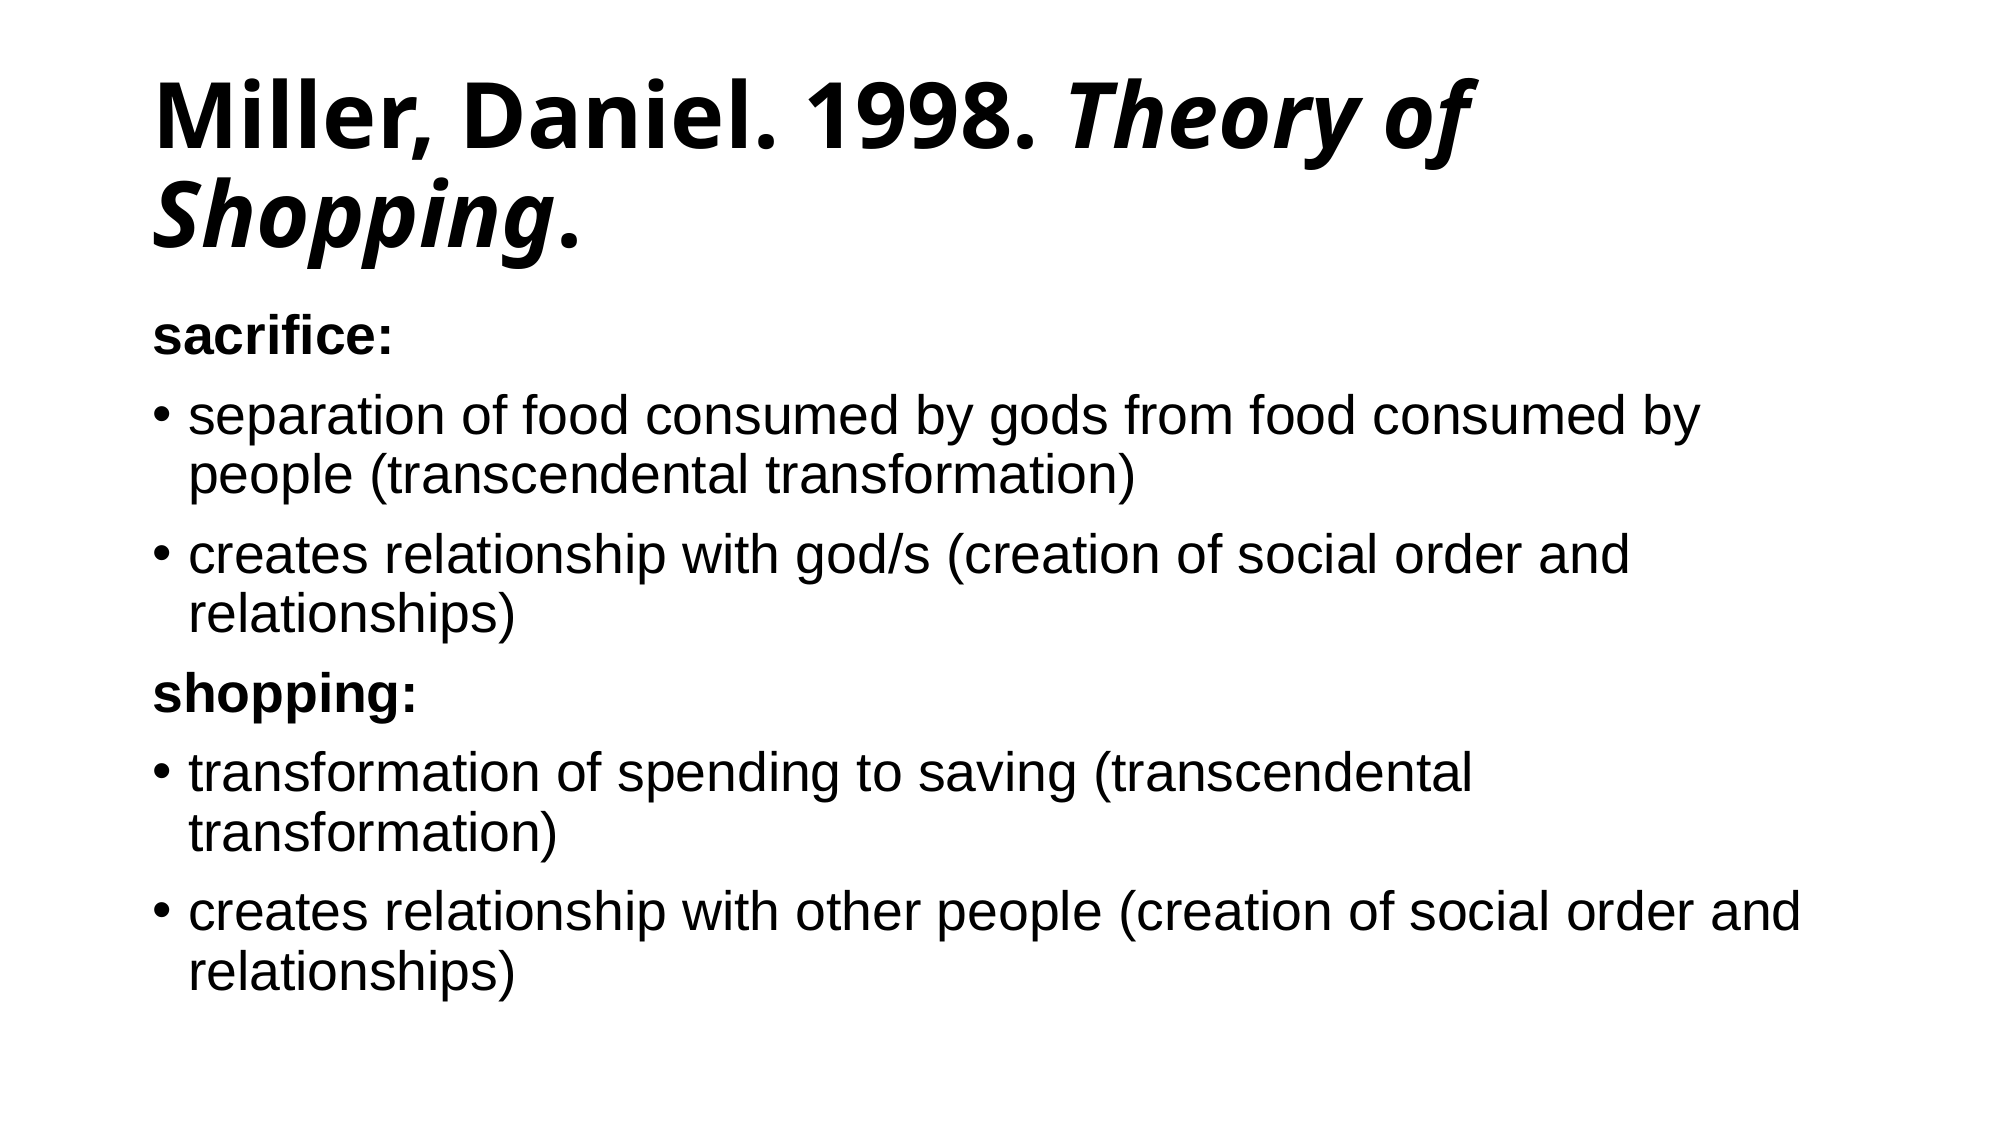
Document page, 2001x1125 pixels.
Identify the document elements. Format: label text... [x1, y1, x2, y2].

list sacrifice: separation of food consumed by gods from food consumed by people (transcendental transformation) creates relationship with god/s (creation of social order and relationships) shopping: transformation of spending to saving (transcendental transformation) creates relationship with other people (creation of social order and relationships) [137, 299, 1863, 1014]
title Miller, Daniel. 1998. Theory of Shopping. [137, 59, 1863, 278]
